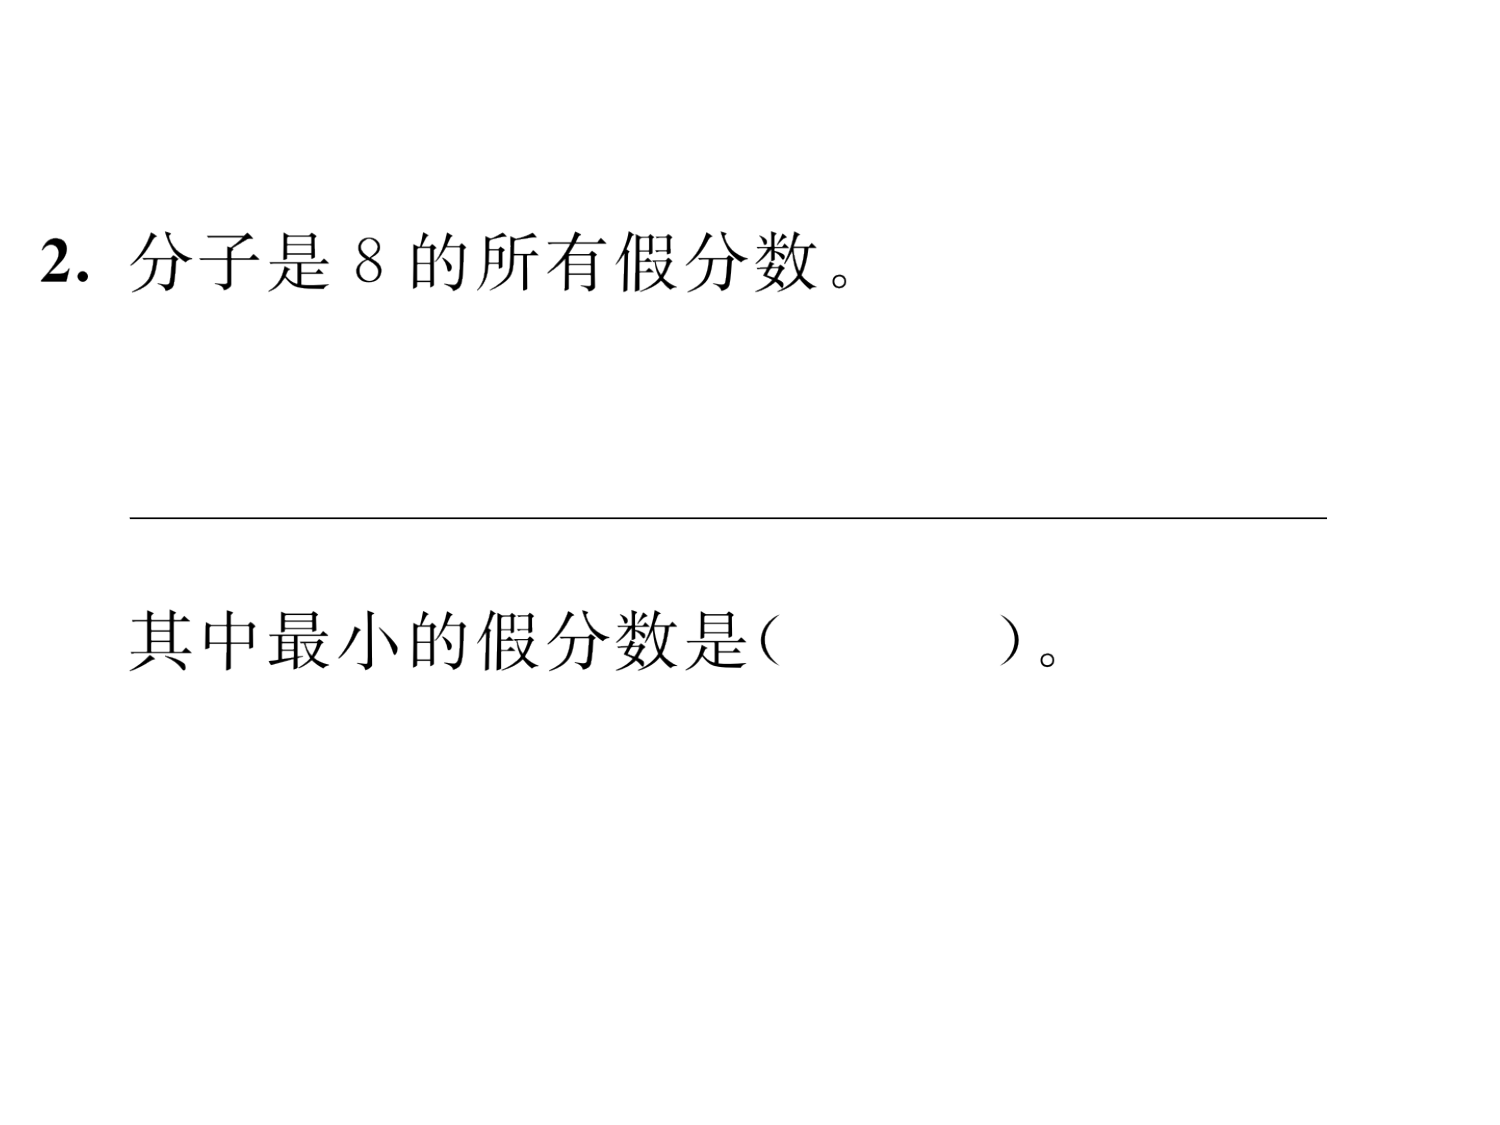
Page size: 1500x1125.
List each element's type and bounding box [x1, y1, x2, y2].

picture [35, 177, 1453, 742]
